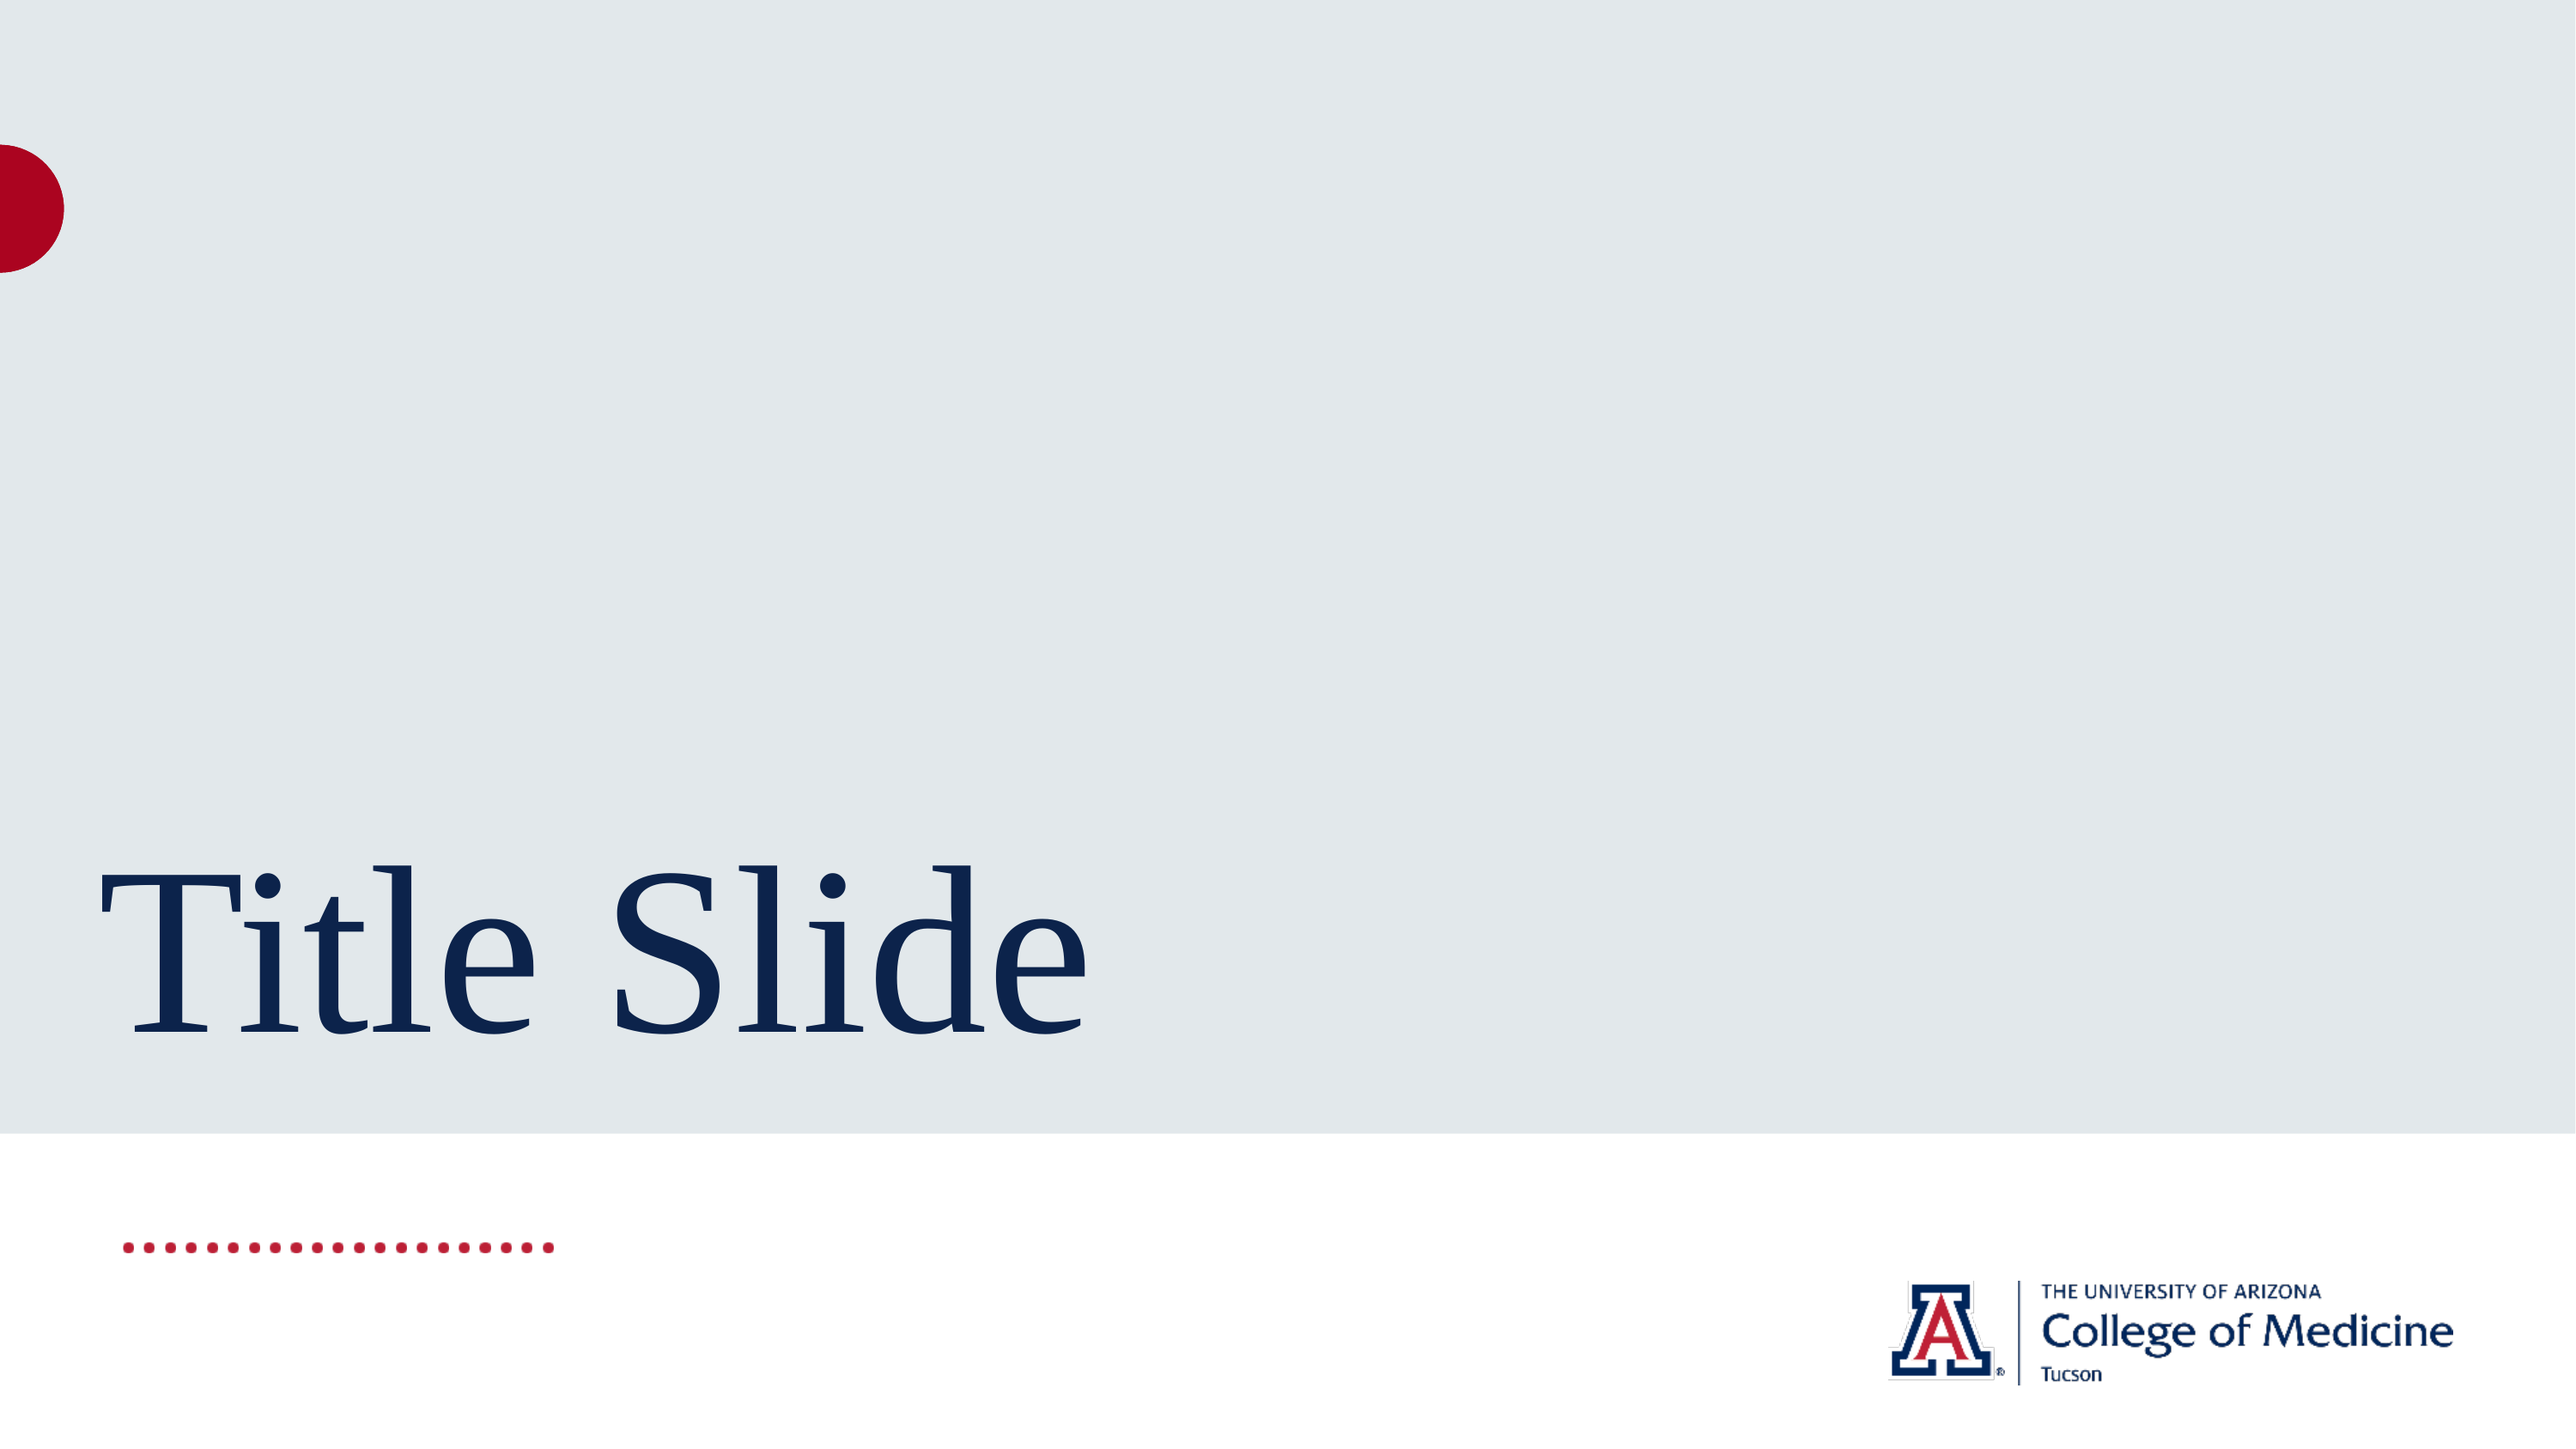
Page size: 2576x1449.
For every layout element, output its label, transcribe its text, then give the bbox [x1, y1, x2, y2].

picture [333, 1243, 343, 1252]
picture [144, 1243, 154, 1252]
picture [228, 1243, 238, 1252]
text_box [0, 144, 64, 273]
picture [186, 1243, 196, 1252]
picture [270, 1243, 280, 1252]
picture [355, 1243, 364, 1252]
picture [522, 1243, 532, 1252]
picture [166, 1243, 175, 1252]
picture [313, 1243, 322, 1252]
picture [375, 1243, 385, 1252]
picture [208, 1243, 217, 1252]
picture [459, 1243, 469, 1252]
picture [501, 1243, 511, 1252]
picture [250, 1243, 259, 1252]
picture [544, 1243, 553, 1252]
picture [480, 1243, 490, 1252]
picture [124, 1243, 133, 1252]
picture [439, 1243, 448, 1252]
picture [397, 1243, 406, 1252]
picture [291, 1243, 301, 1252]
picture [1888, 1281, 2453, 1385]
title Title Slide [96, 788, 1692, 1084]
picture [417, 1243, 427, 1252]
